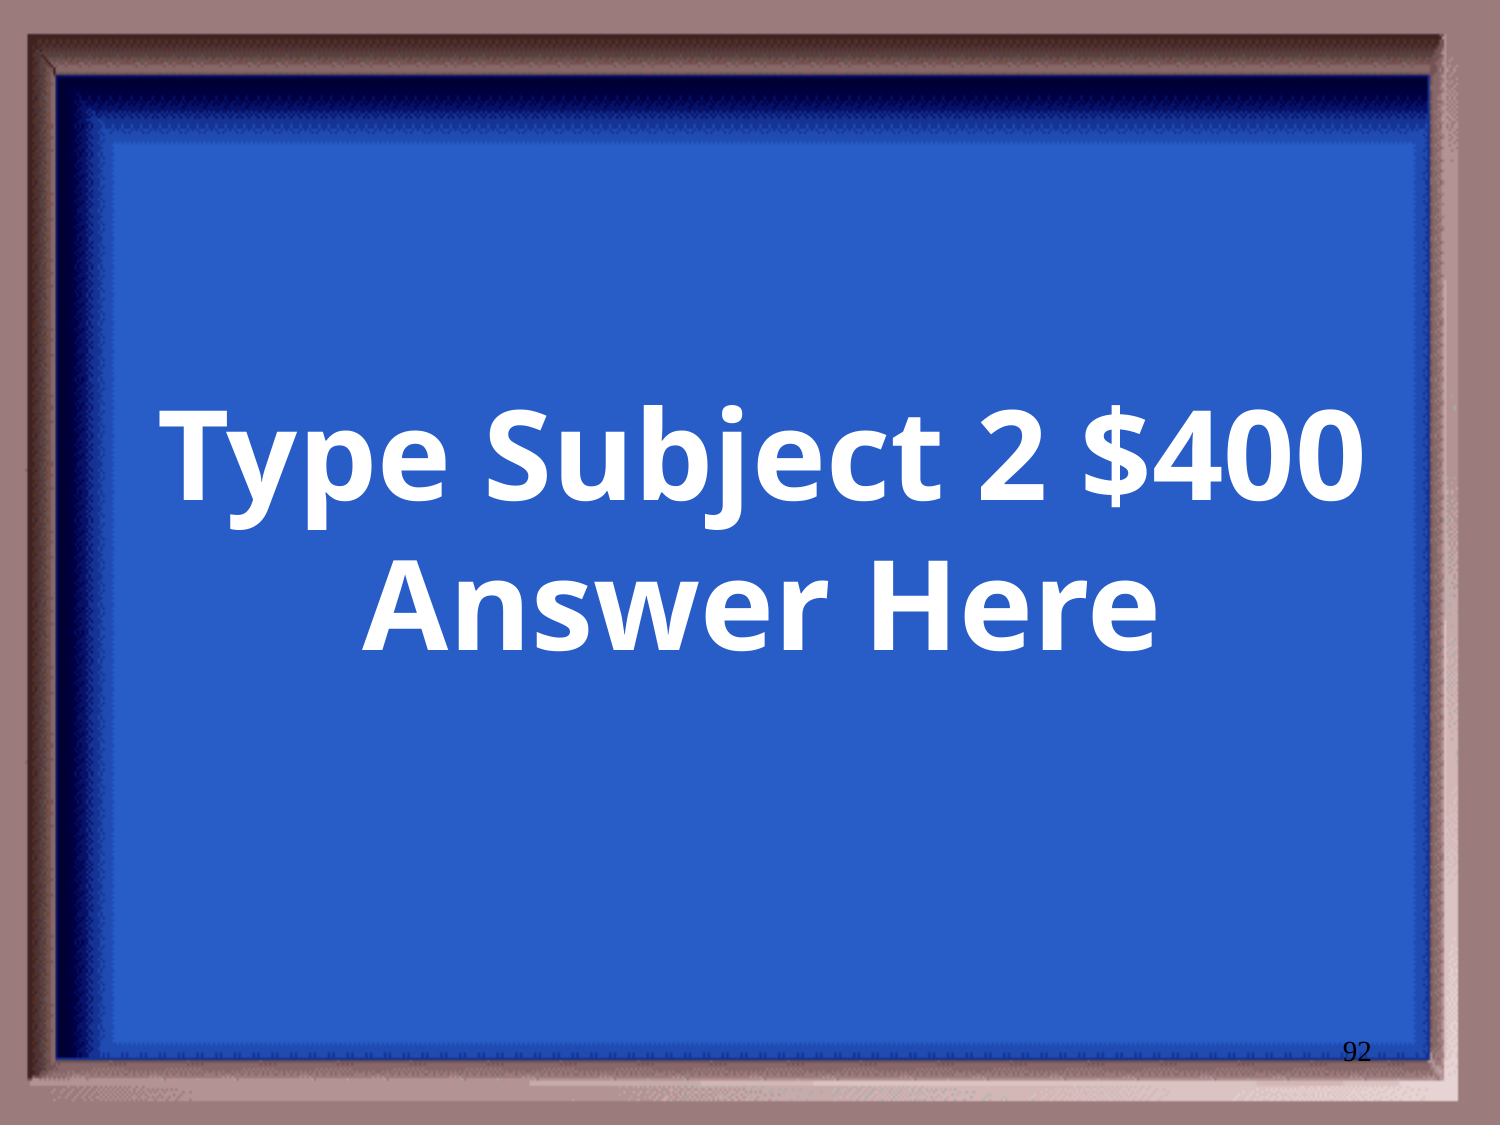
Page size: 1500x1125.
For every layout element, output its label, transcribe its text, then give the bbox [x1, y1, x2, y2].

title Type Subject 2 $400 Answer Here [125, 249, 1400, 800]
slide_number 92 [1074, 1025, 1388, 1100]
picture [0, 0, 1500, 1125]
